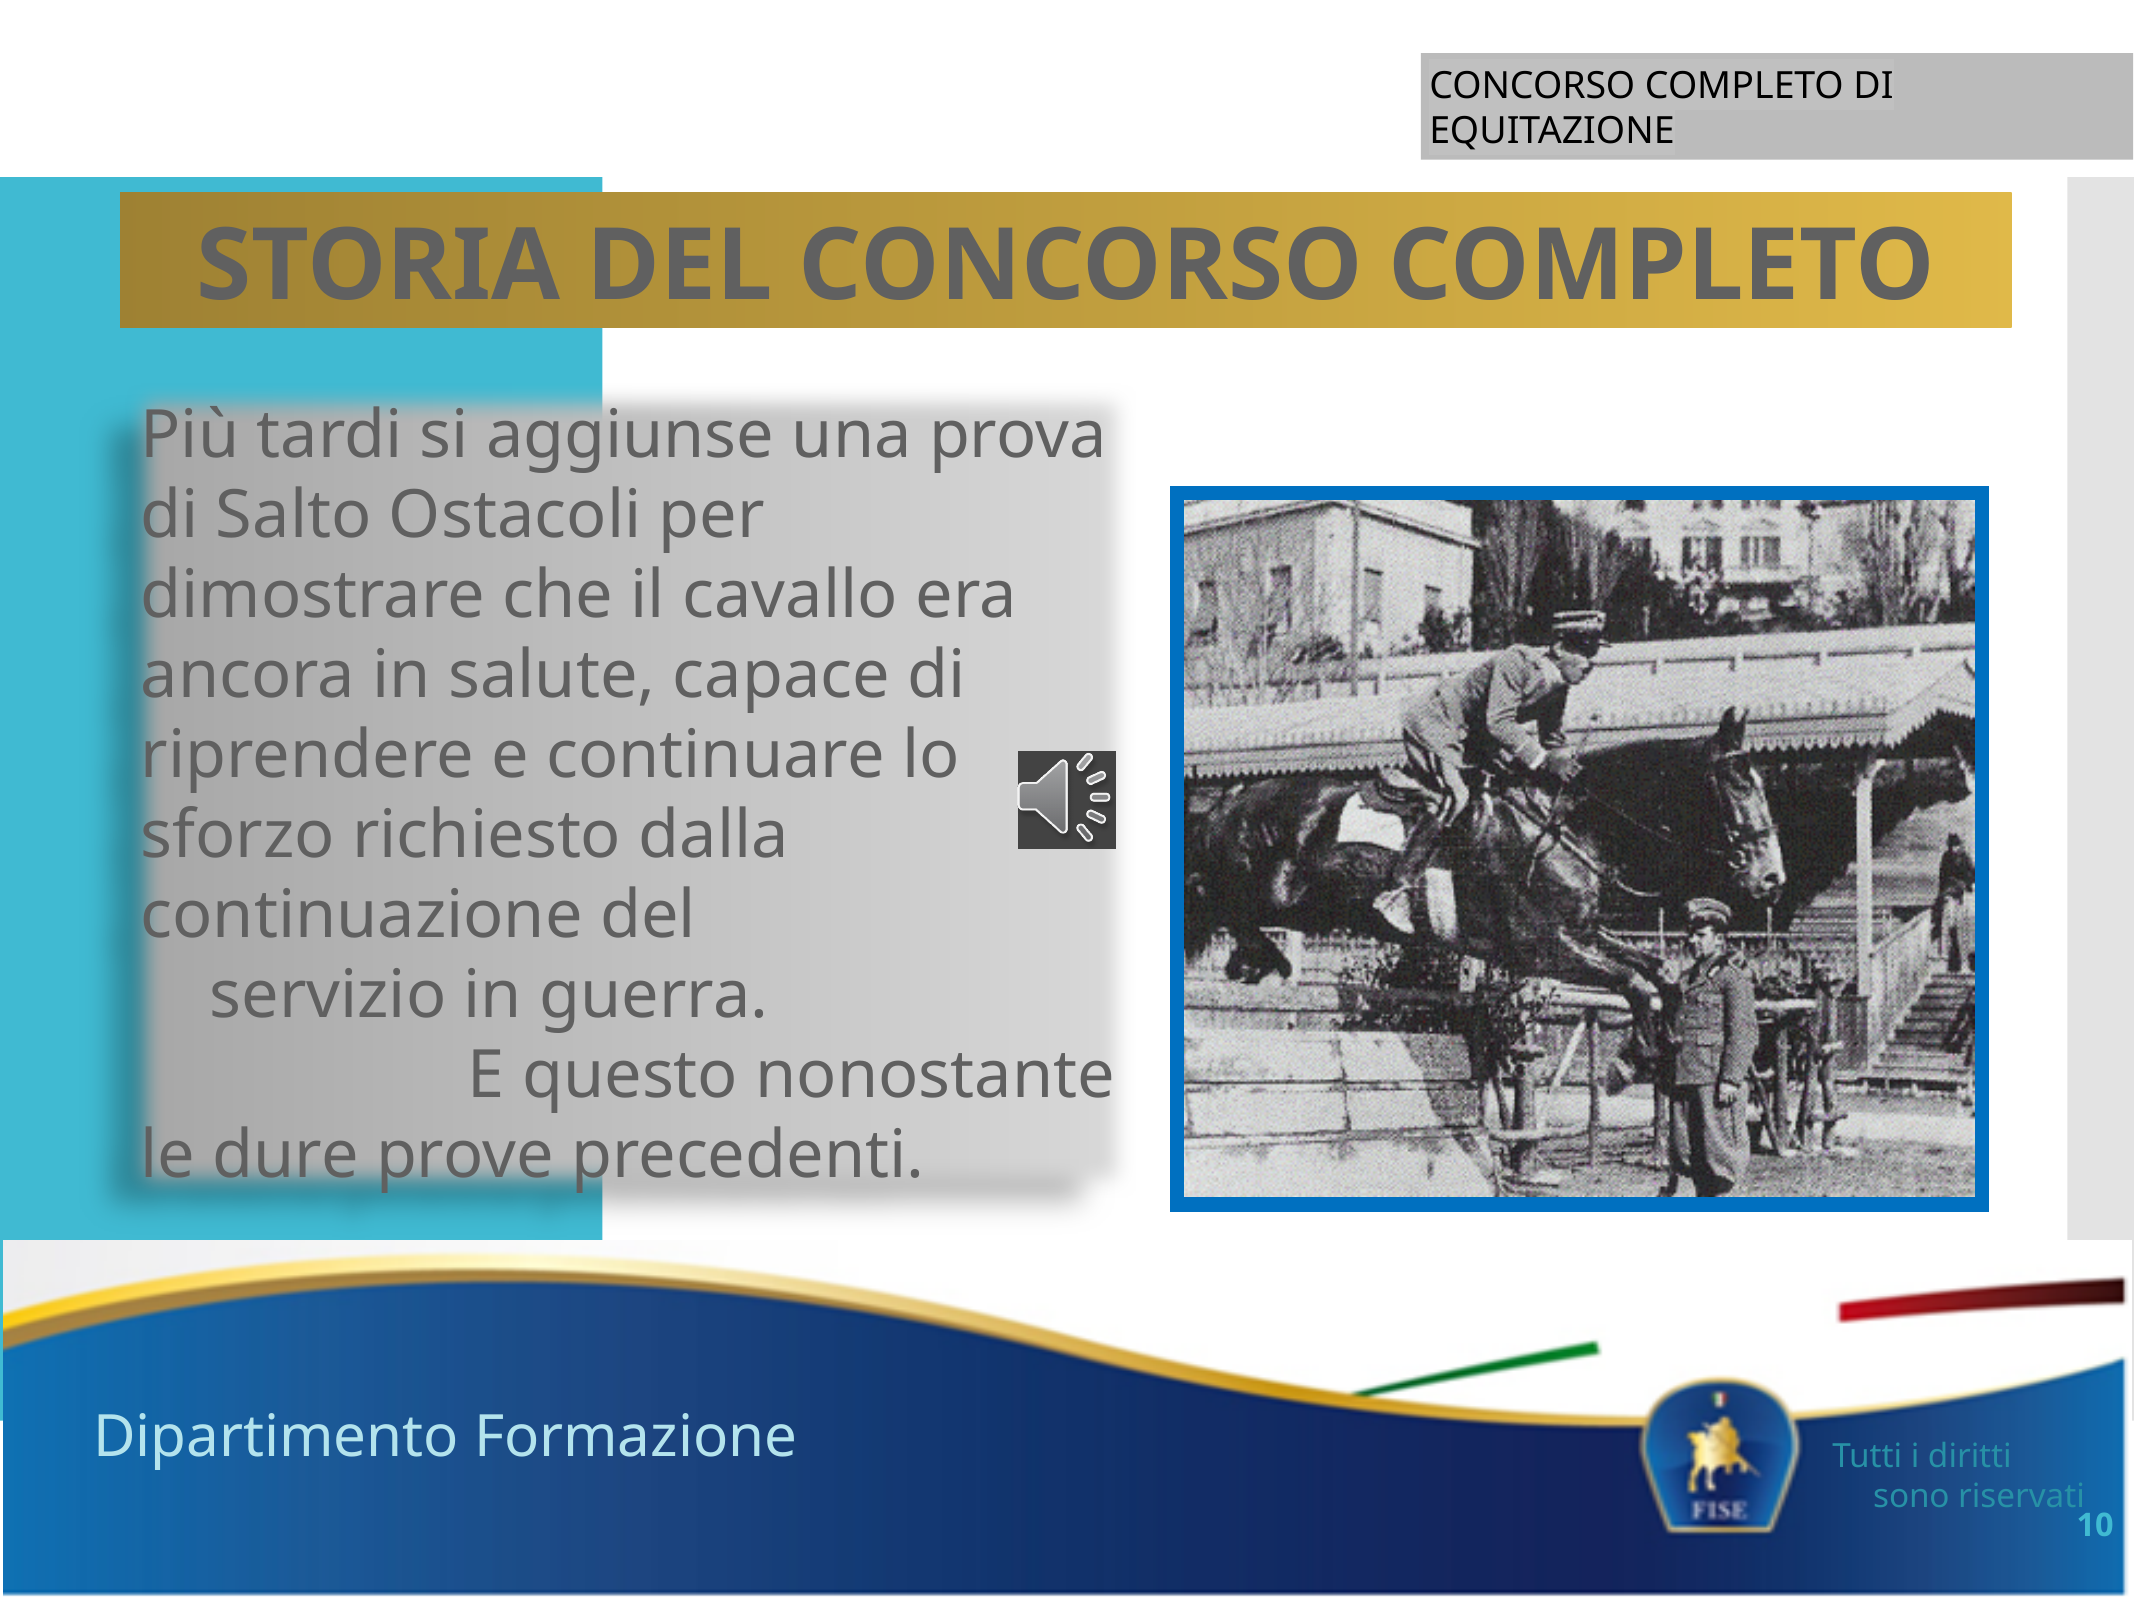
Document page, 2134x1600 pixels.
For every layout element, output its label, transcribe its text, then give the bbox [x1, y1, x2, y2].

text_box STORIA DEL CONCORSO COMPLETO [120, 192, 2012, 328]
picture [1016, 749, 1117, 851]
picture [1184, 500, 1976, 1198]
text_box CONCORSO COMPLETO DI EQUITAZIONE [1420, 53, 2134, 160]
title [603, 415, 1106, 749]
text_box Più tardi si aggiunse una prova di Salto Ostacoli per dimostrare che il cavallo era ancora in salute, capace di riprendere e continuare lo sforzo richiesto dalla continuazione del servizio in guerra. E questo nonostante le dure prove precedenti. [162, 419, 1102, 1164]
picture [3, 1240, 2132, 1600]
title [603, 851, 1106, 1168]
